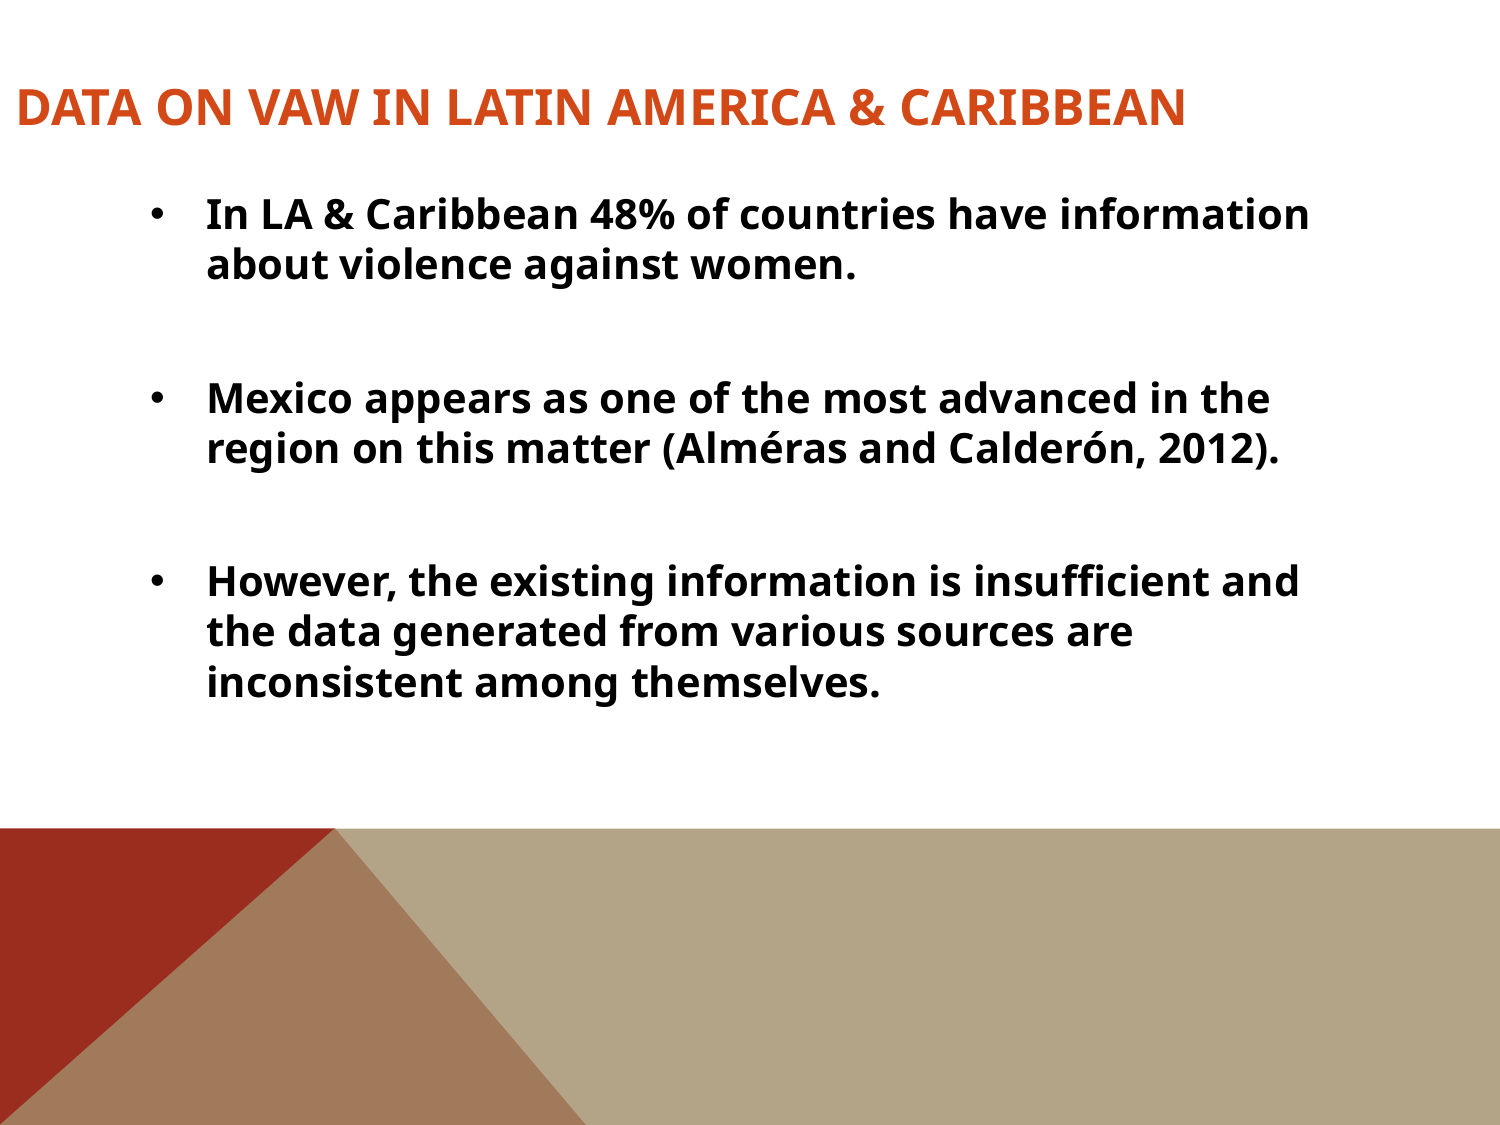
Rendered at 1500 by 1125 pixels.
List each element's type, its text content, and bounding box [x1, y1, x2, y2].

title Data on vaw in latin america & CARIBBEAN [0, 60, 1500, 150]
list In LA & Caribbean 48% of countries have information about violence against women. Mexico appears as one of the most advanced in the region on this matter (Alméras and Calderón, 2012). However, the existing information is insufficient and the data generated from various sources are inconsistent among themselves. [135, 180, 1369, 823]
